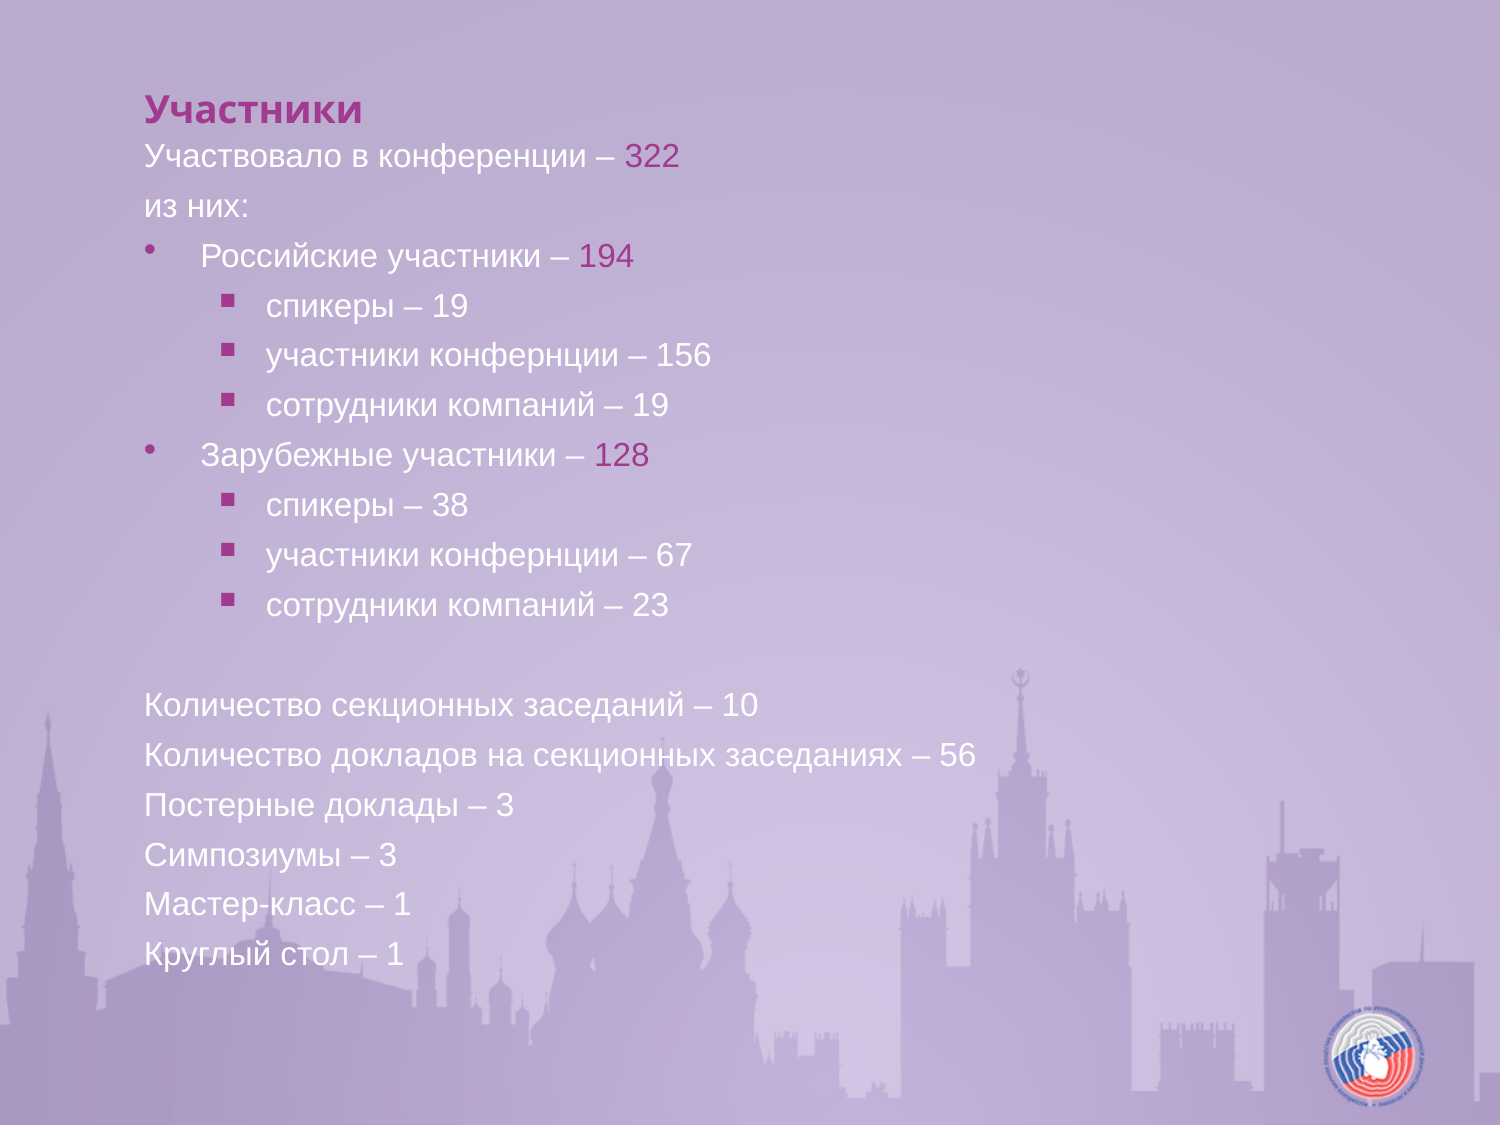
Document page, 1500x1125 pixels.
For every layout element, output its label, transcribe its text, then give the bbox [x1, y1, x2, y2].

picture [0, 0, 1500, 1125]
list Участвовало в конференции – 322 из них: Российские участники – 194 спикеры – 19 участники конфернции – 156 сотрудники компаний – 19 Зарубежные участники – 128 спикеры – 38 участники конфернции – 67 сотрудники компаний – 23 Количество секционных заседаний – 10 Количество докладов на секционных заседаниях – 56 Постерные доклады – 3 Симпозиумы – 3 Мастер-класс – 1 Круглый стол – 1 [129, 126, 1407, 1045]
text_box Участники [129, 33, 1375, 139]
